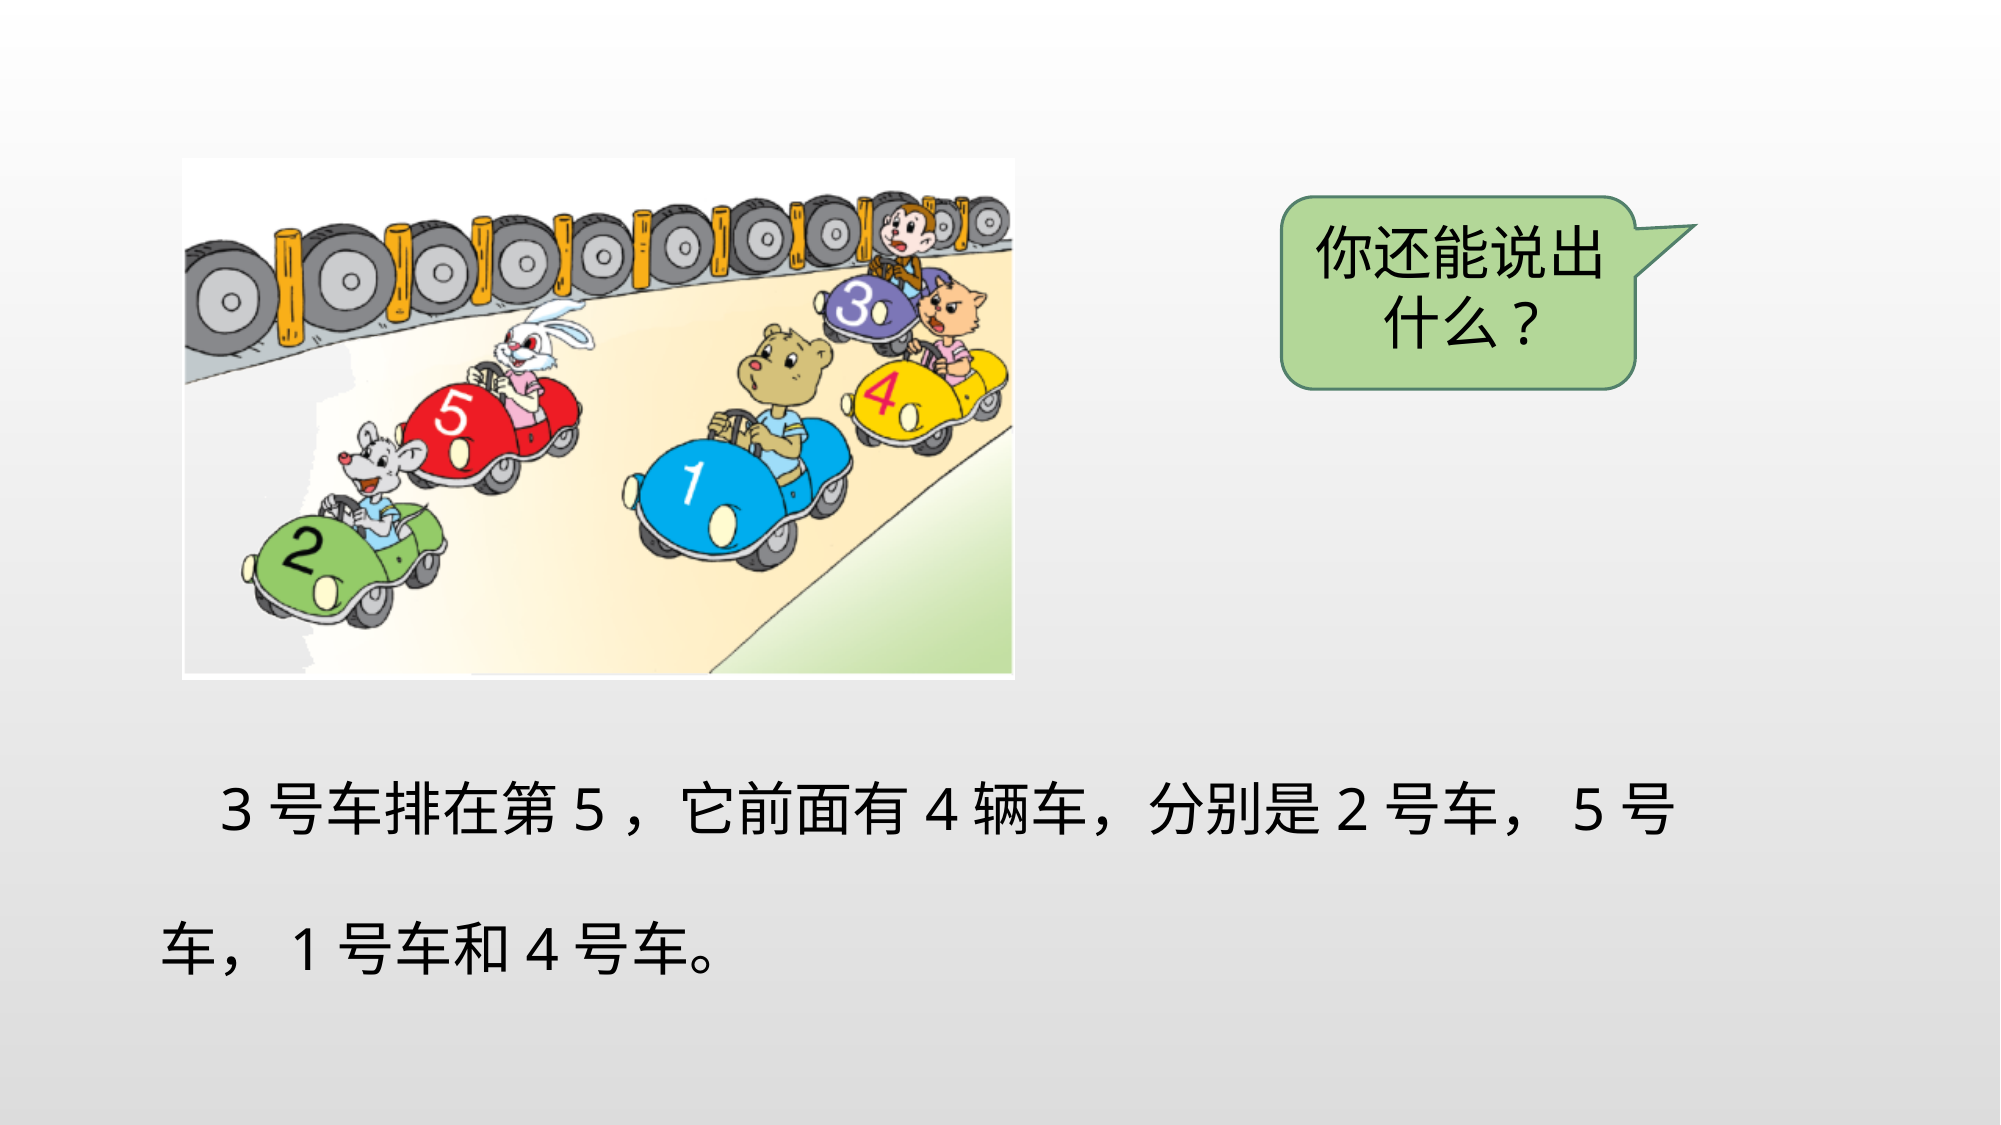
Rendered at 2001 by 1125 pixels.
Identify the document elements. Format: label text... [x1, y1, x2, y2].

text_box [1281, 196, 1637, 436]
text_box 3号车排在第5，它前面有4辆车，分别是2号车，5号车，1号车和4号车。 [144, 694, 1733, 990]
picture [182, 158, 1015, 680]
